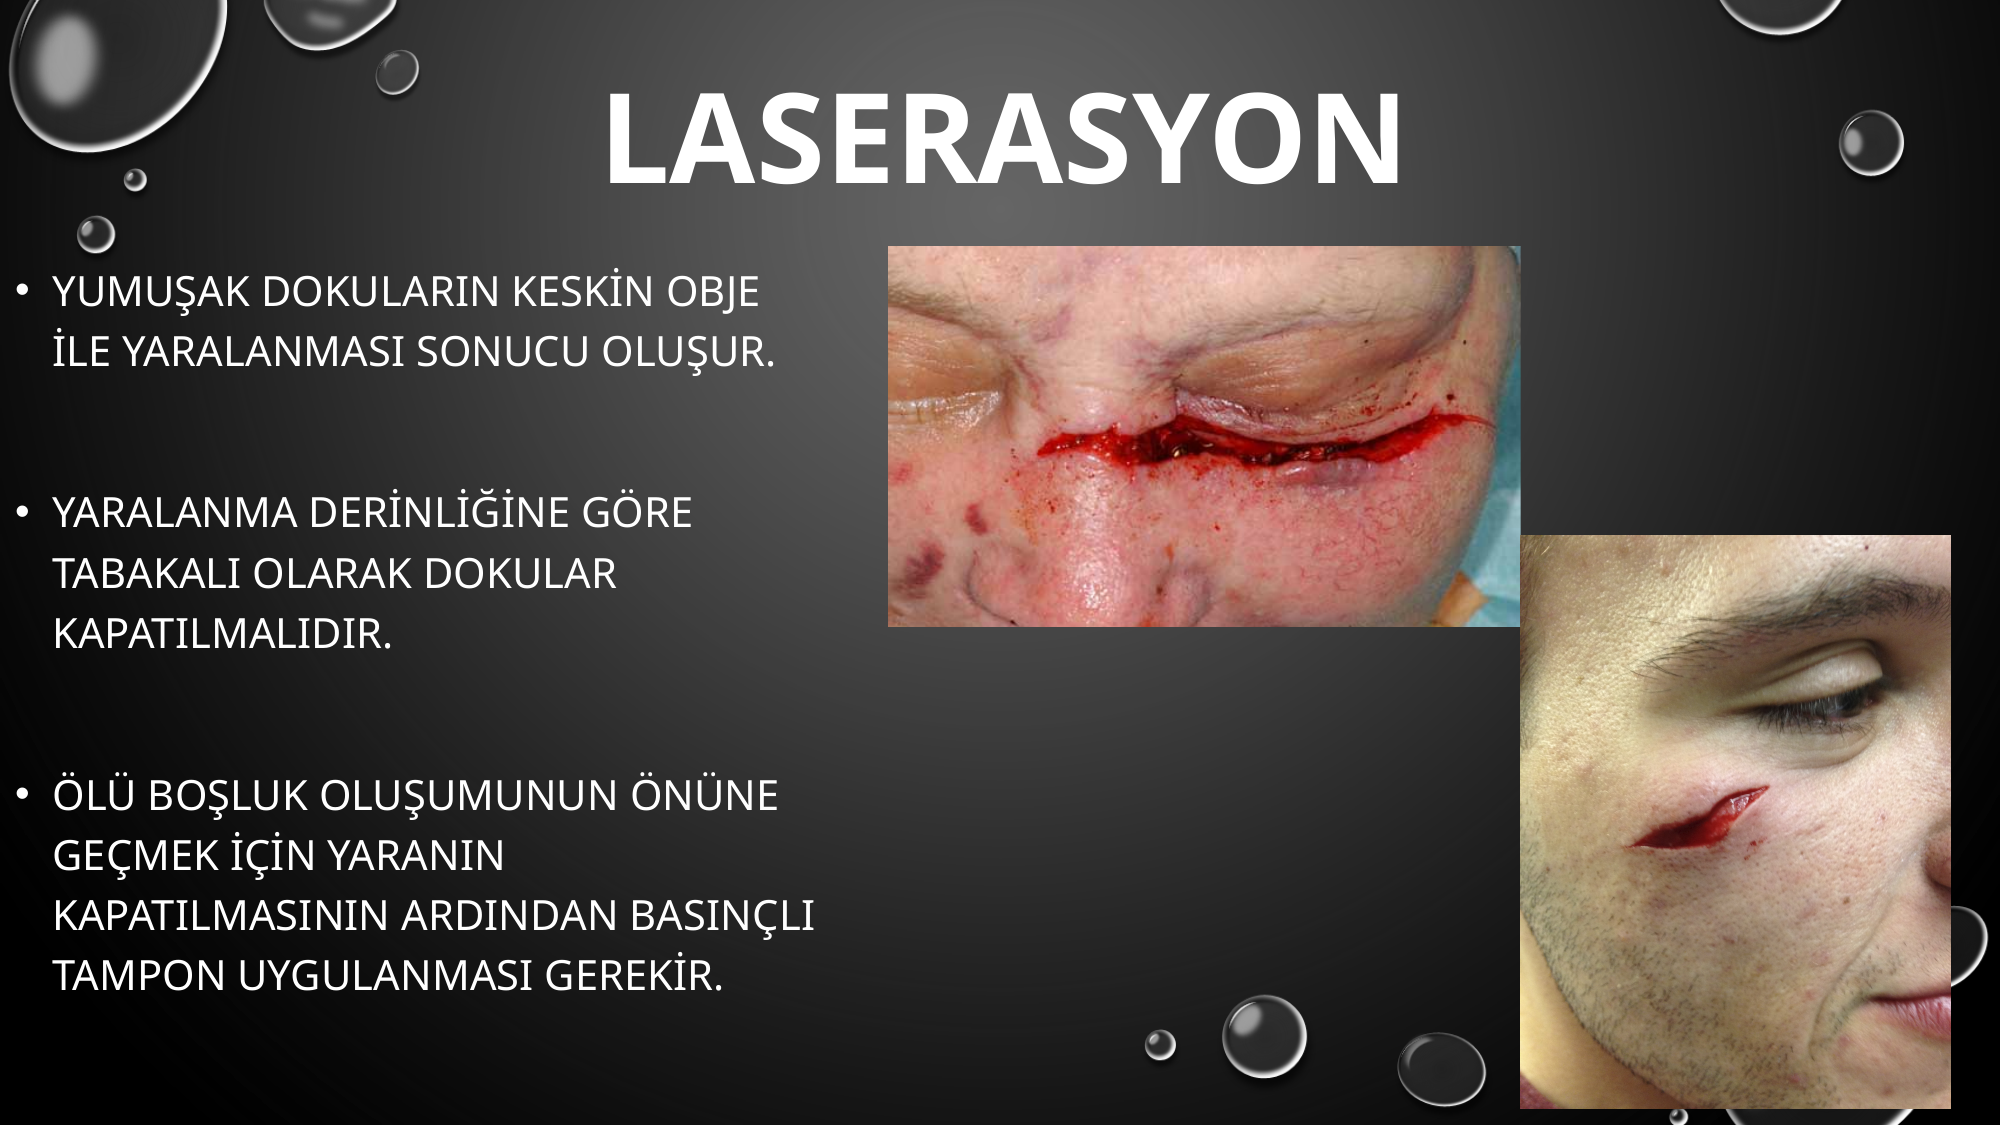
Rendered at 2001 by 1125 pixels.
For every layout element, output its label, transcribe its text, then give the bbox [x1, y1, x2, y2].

picture [0, 0, 2000, 1125]
title LASERASYON [154, 11, 1855, 274]
list YUMUŞAK DOKULARIN KESKİN OBJE İLE YARALANMASI SONUCU OLUŞUR. YARALANMA DERİNLİĞİNE GÖRE TABAKALI OLARAK DOKULAR KAPATILMALIDIR. ÖLÜ BOŞLUK OLUŞUMUNUN ÖNÜNE GEÇMEK İÇİN YARANIN KAPATILMASININ ARDINDAN BASINÇLI TAMPON UYGULANMASI GEREKİR. [0, 246, 845, 1125]
